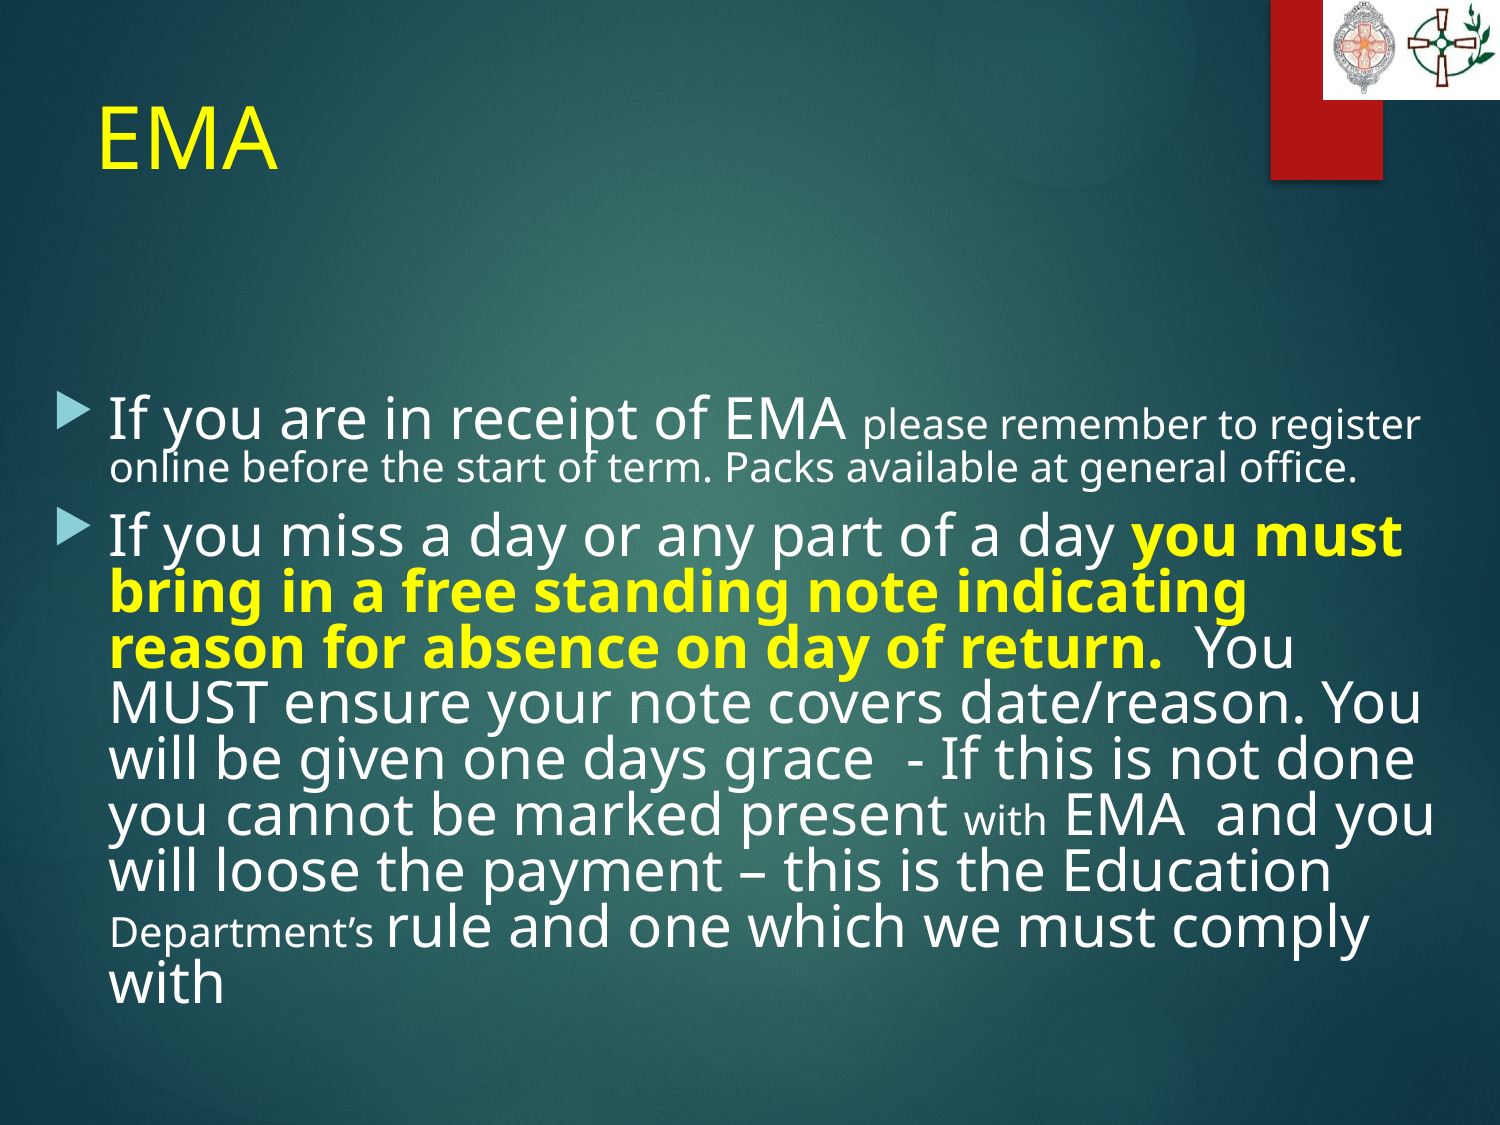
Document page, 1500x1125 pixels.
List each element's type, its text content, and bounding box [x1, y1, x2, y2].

list If you are in receipt of EMA please remember to register online before the start of term. Packs available at general office. If you miss a day or any part of a day you must bring in a free standing note indicating reason for absence on day of return. You MUST ensure your note covers date/reason. You will be given one days grace - If this is not done you cannot be marked present with EMA and you will loose the payment – this is the Education Department’s rule and one which we must comply with [37, 387, 1463, 1063]
title EMA [79, 74, 1237, 304]
picture [1323, 0, 1500, 100]
